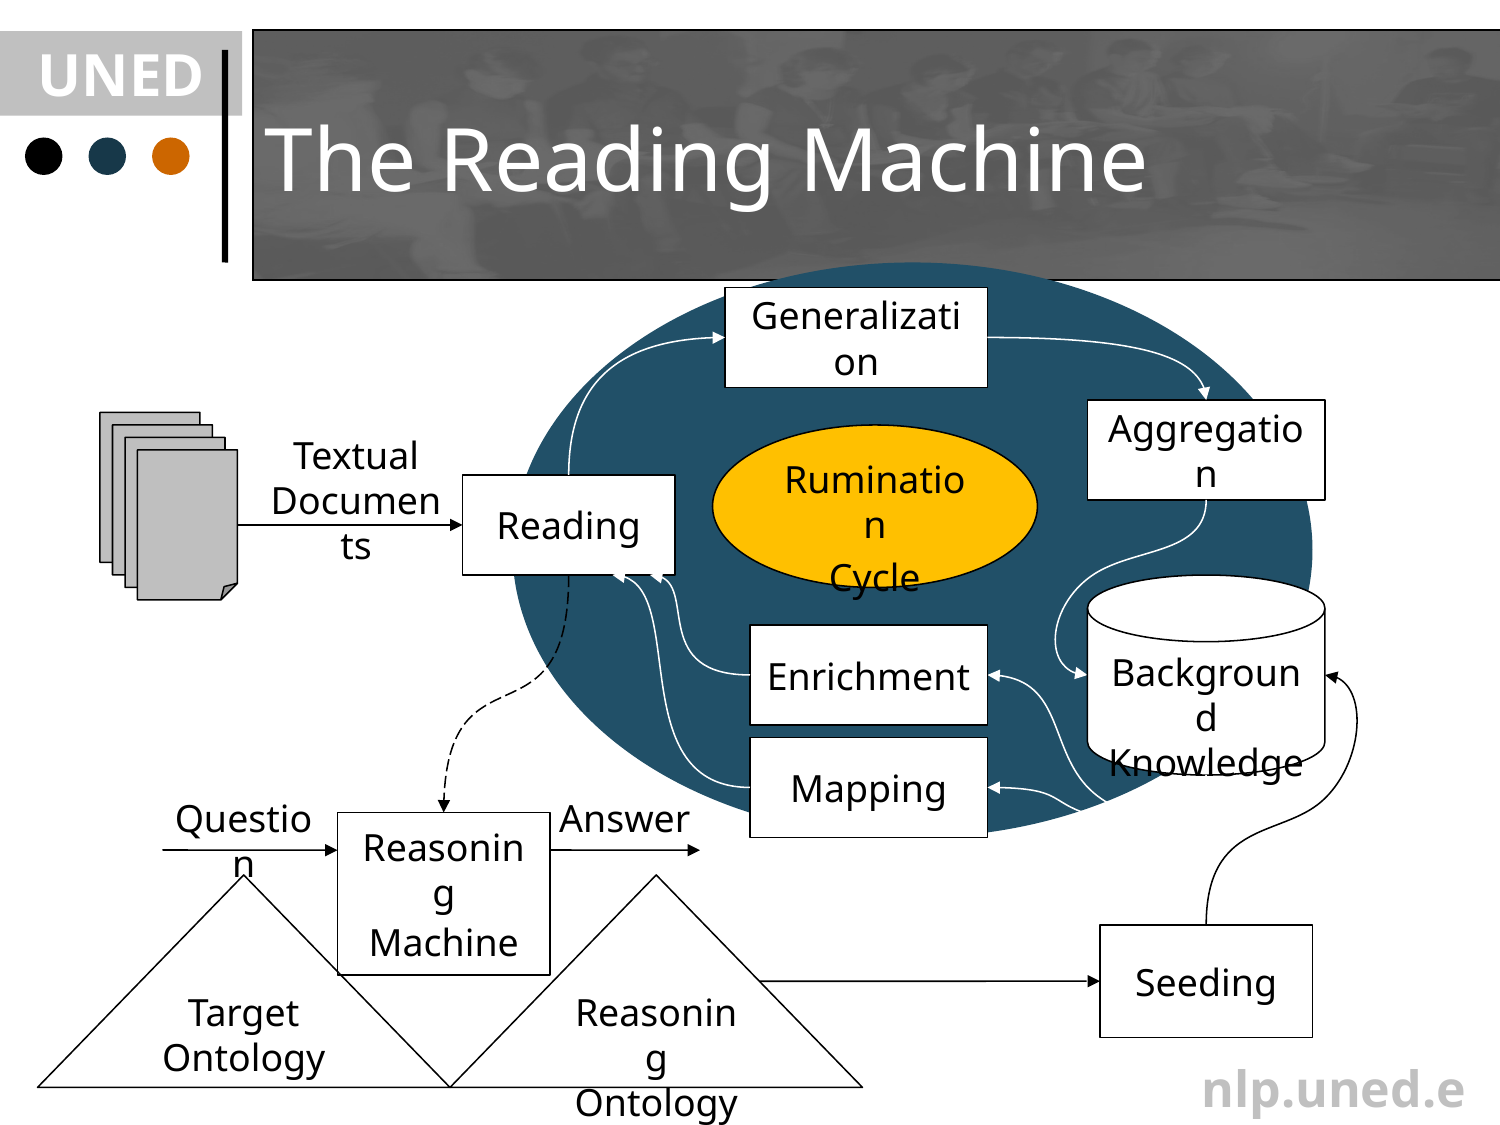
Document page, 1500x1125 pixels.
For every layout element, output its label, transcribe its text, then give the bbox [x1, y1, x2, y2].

text_box [971, 510, 1082, 573]
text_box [387, 630, 607, 757]
text_box Reasoning Ontology [450, 874, 863, 1088]
text_box [99, 412, 200, 563]
text_box [527, 410, 563, 473]
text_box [612, 574, 1088, 838]
text_box [679, 485, 779, 573]
text_box [112, 424, 213, 575]
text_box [759, 774, 1313, 1038]
text_box [515, 584, 607, 629]
text_box Question [150, 787, 338, 893]
text_box Reasoning Machine [337, 812, 550, 975]
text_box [237, 474, 676, 576]
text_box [568, 287, 988, 476]
title The Reading Machine [249, 30, 1401, 282]
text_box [987, 337, 1326, 501]
text_box Rumination Cycle [712, 485, 1038, 573]
text_box Answer [525, 787, 614, 848]
text_box Textual Documents [249, 424, 463, 473]
text_box [757, 282, 1179, 335]
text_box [1087, 499, 1326, 776]
text_box [125, 437, 226, 588]
text_box Target Ontology [37, 893, 450, 1088]
text_box [137, 449, 238, 600]
